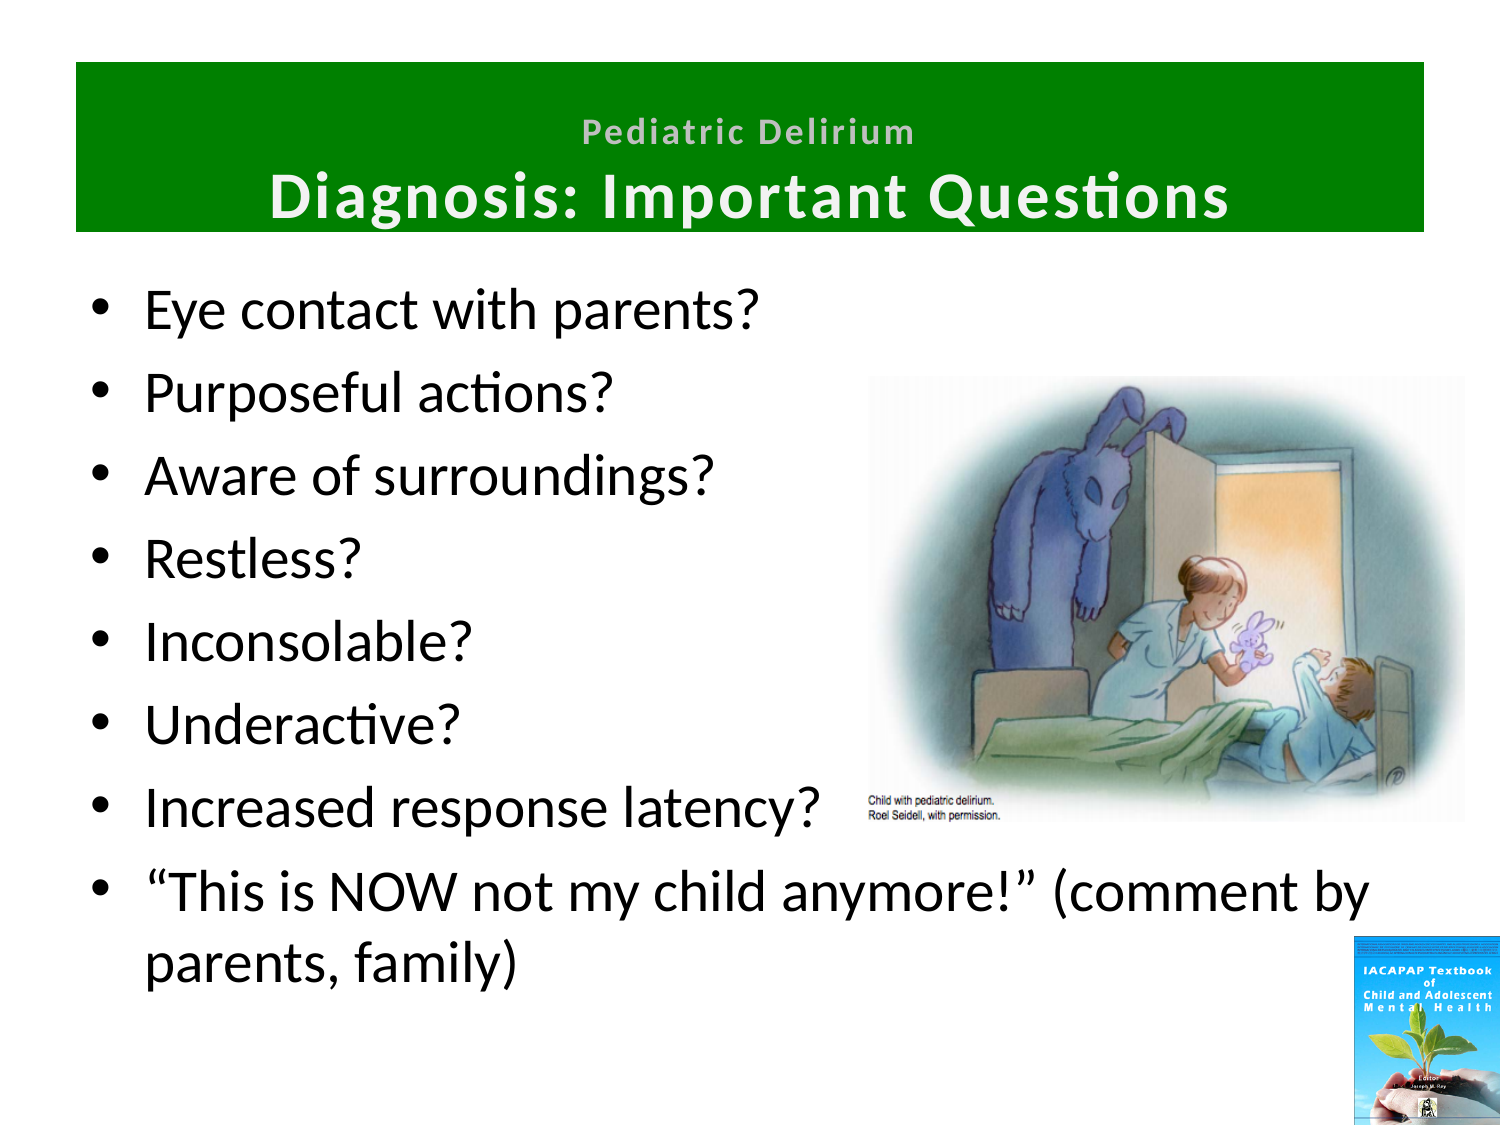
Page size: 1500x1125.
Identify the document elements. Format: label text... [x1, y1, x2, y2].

picture [1353, 936, 1500, 1125]
title Pediatric Delirium Diagnosis: Important Questions [75, 61, 1425, 233]
list Eye contact with parents? Purposeful actions? Aware of surroundings? Restless? Inconsolable? Underactive? Increased response latency? “This is NOW not my child anymore!” (comment by parents, family) [75, 262, 1425, 1005]
picture [1370, 967, 1377, 974]
picture [1430, 967, 1436, 974]
picture [1408, 967, 1414, 974]
picture [858, 376, 1465, 831]
picture [1399, 967, 1405, 974]
